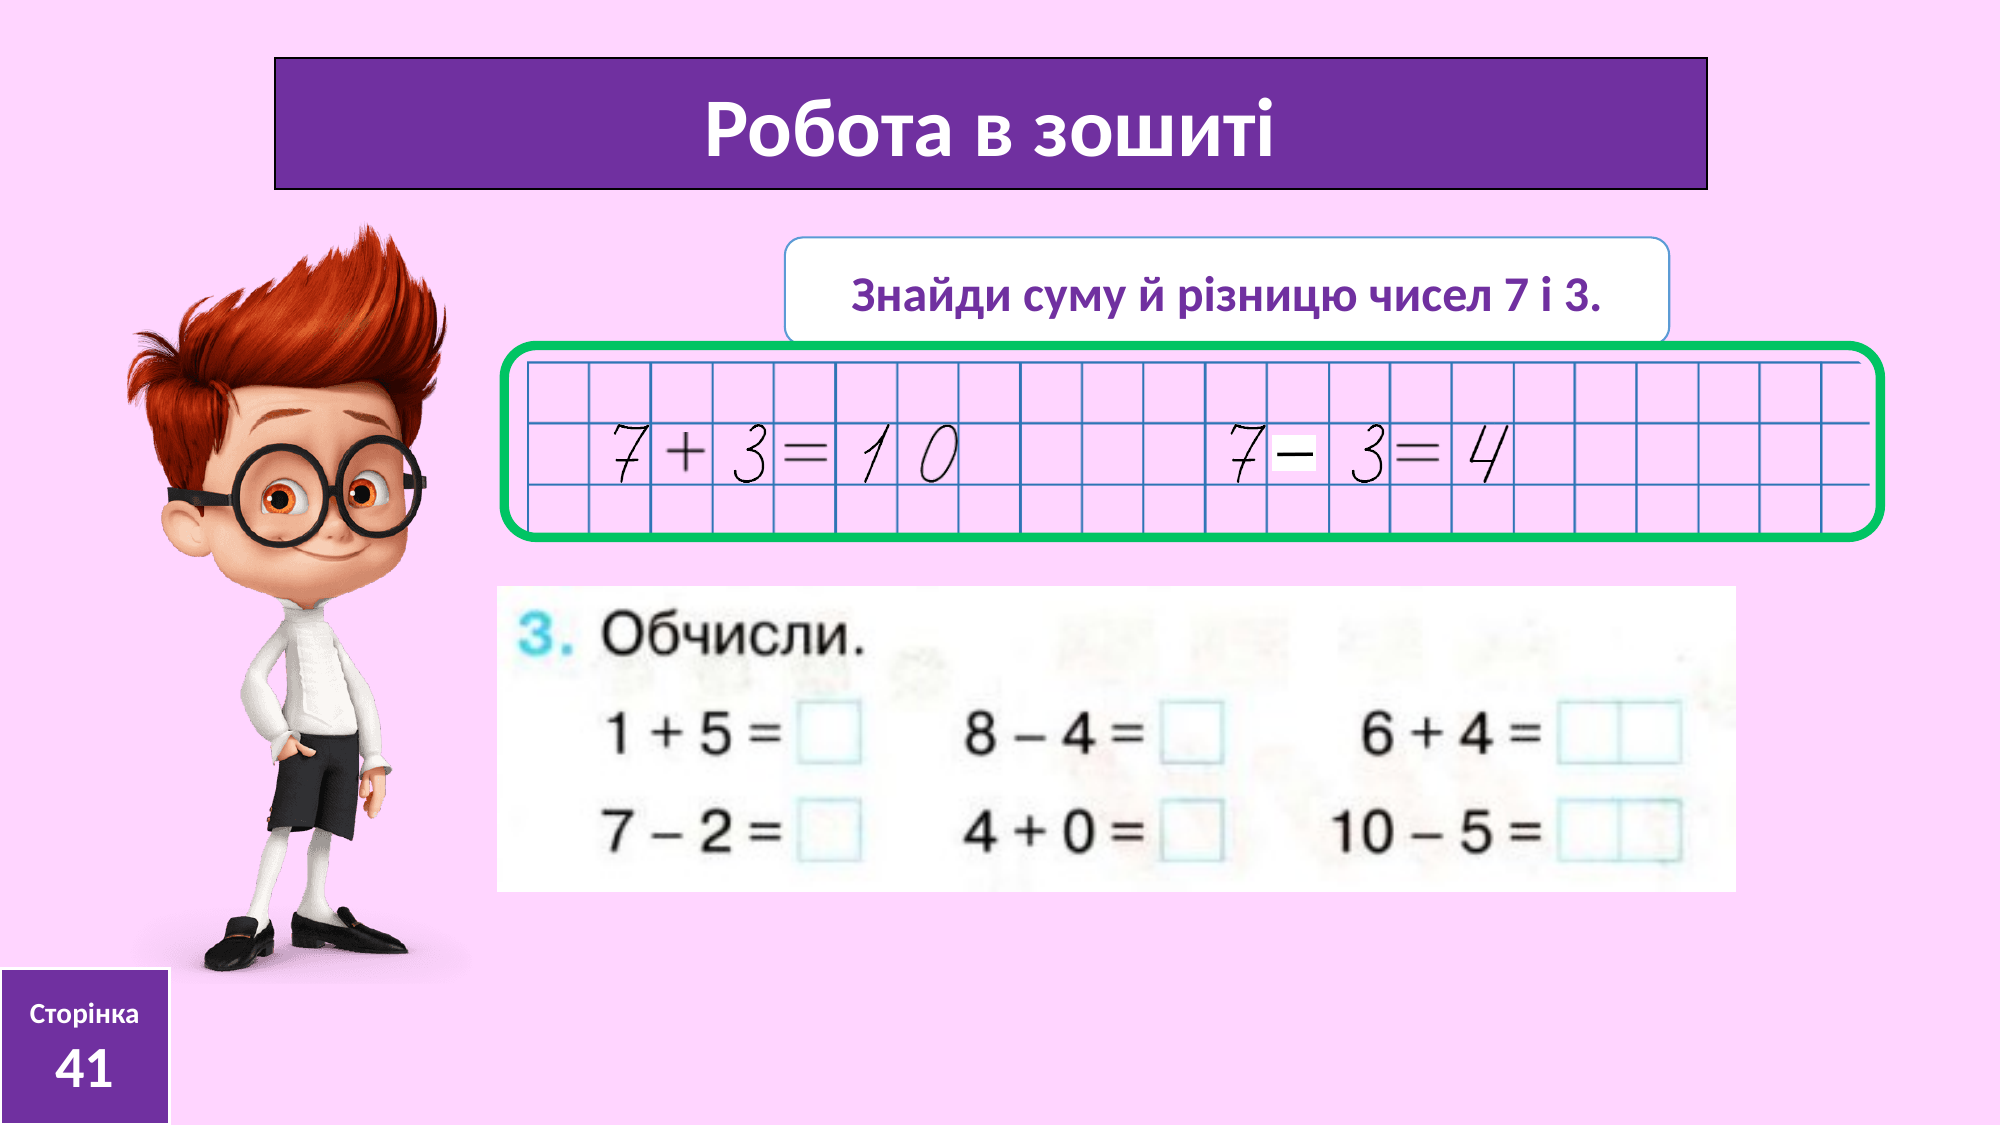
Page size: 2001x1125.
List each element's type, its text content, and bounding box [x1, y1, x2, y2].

picture [127, 221, 473, 984]
picture [497, 586, 1736, 892]
text_box Знайди суму й різницю чисел 7 і 3. [783, 236, 1671, 344]
text_box Сторінка 41 [0, 967, 171, 1125]
text_box [513, 344, 1882, 531]
text_box [503, 356, 511, 527]
text_box Робота в зошиті [274, 57, 1708, 190]
picture [511, 354, 1870, 538]
